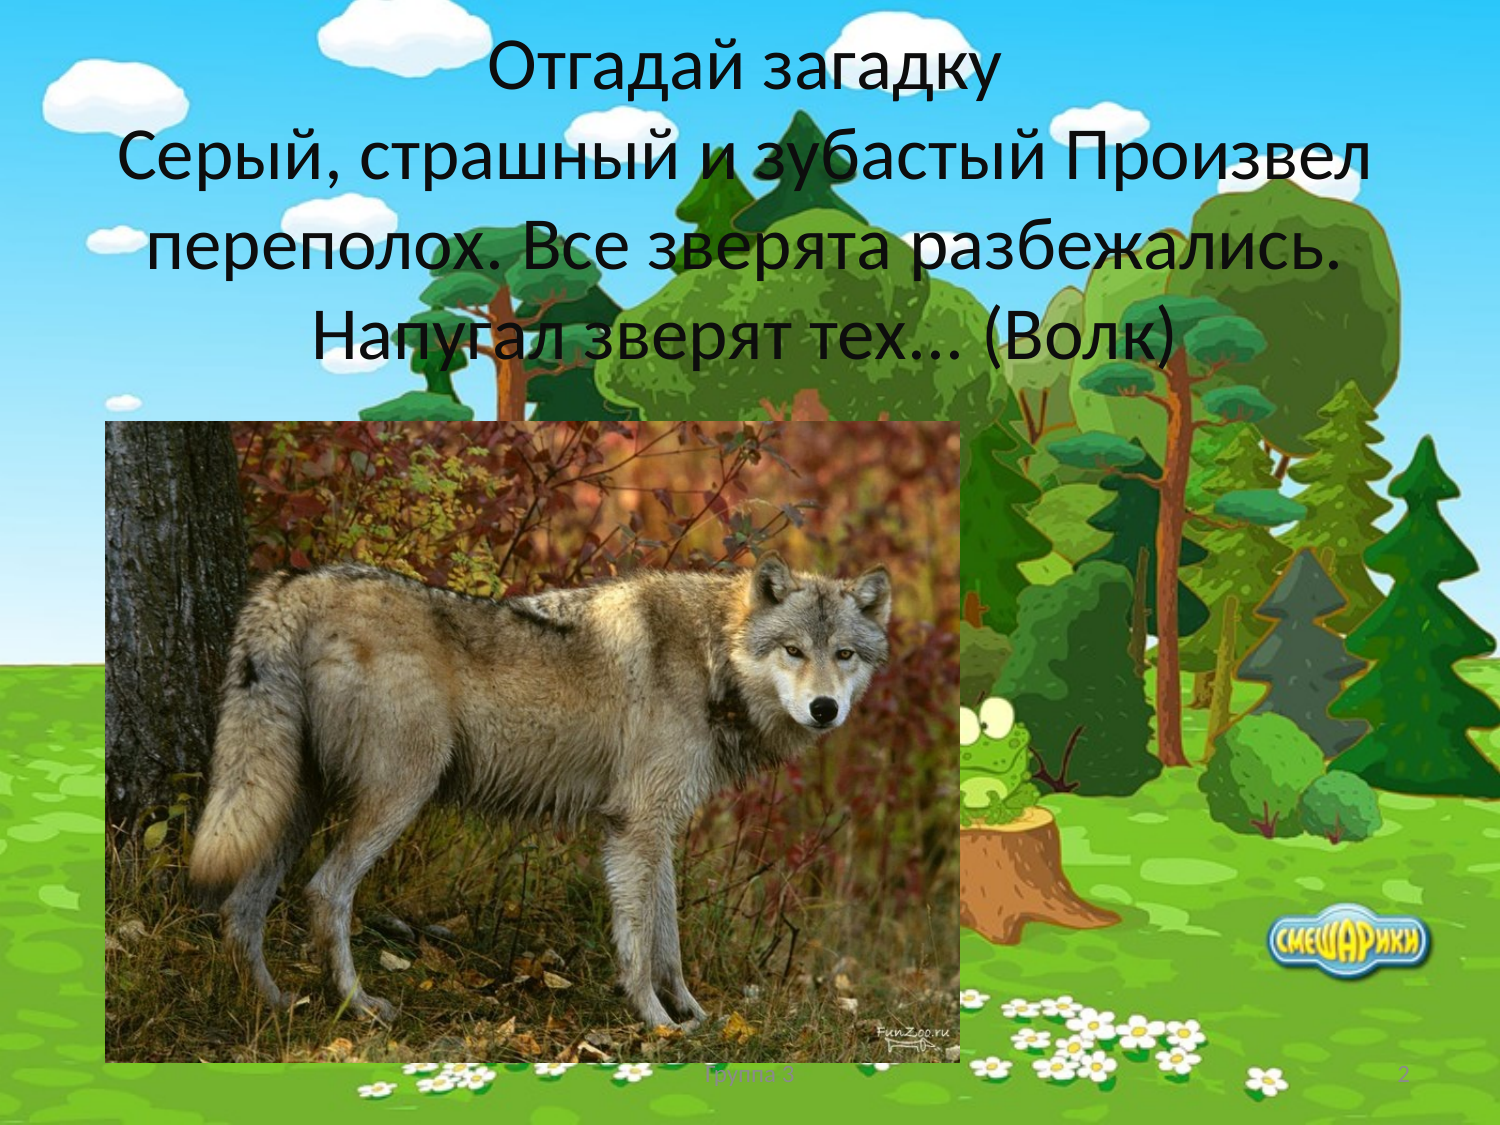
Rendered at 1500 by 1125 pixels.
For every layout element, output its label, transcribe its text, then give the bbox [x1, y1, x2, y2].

footer Группа 3 [512, 1042, 988, 1103]
slide_number 2 [1074, 1042, 1425, 1103]
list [105, 421, 961, 1063]
picture [0, 0, 1500, 1125]
title Отгадай загадку Серый, страшный и зубастый Произвел переполох. Все зверята разбежались. Напугал зверят тех... (Волк) [70, 0, 1421, 389]
